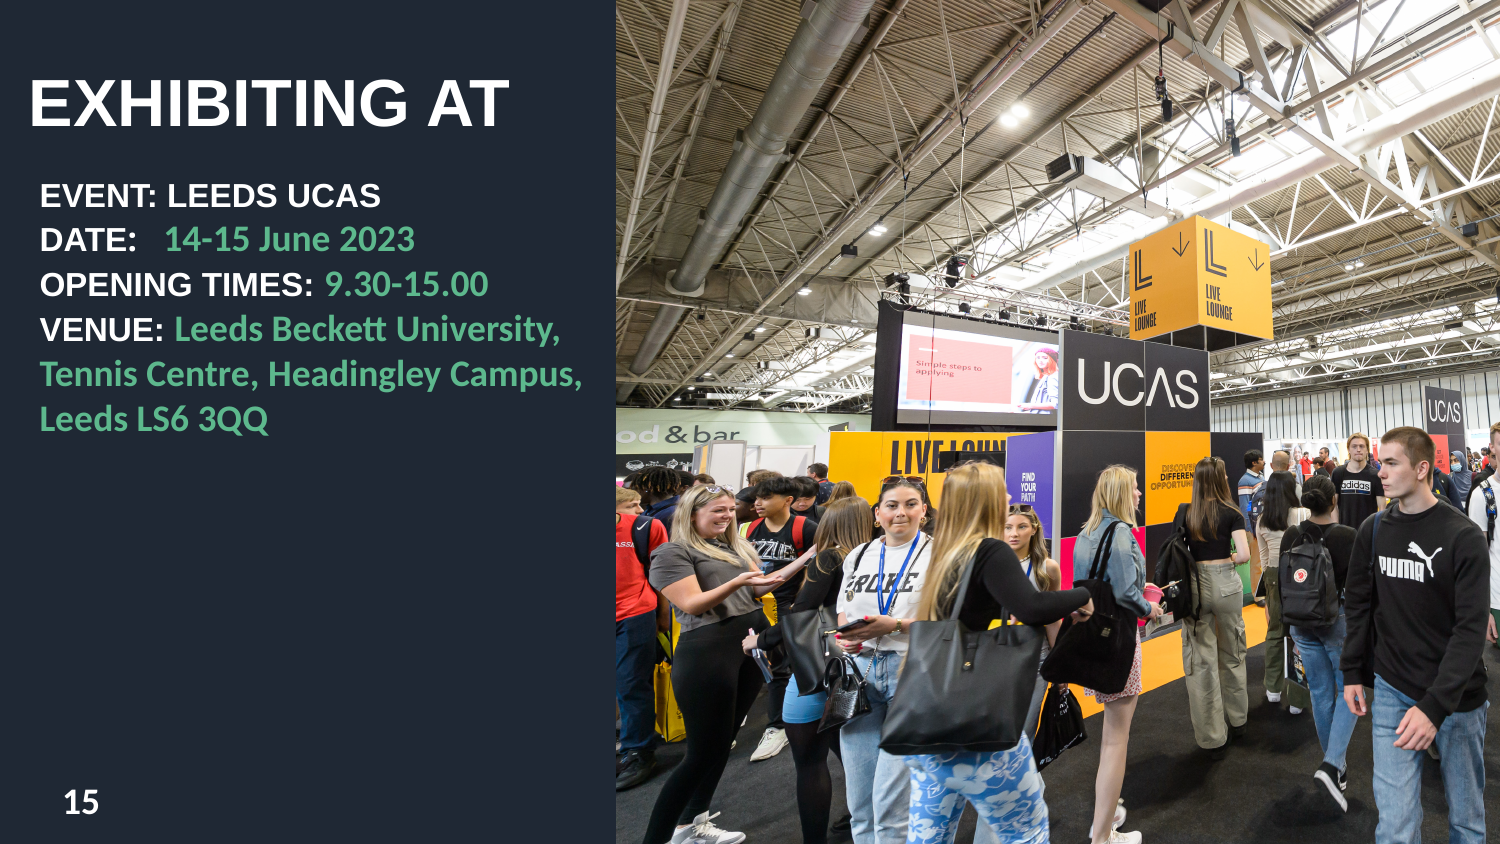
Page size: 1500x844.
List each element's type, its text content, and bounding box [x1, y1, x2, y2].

text_box EXHIBITING AT [14, 61, 616, 179]
picture [616, 0, 1500, 844]
text_box EVENT: LEEDS UCAS DATE: 14-15 June 2023 OPENING TIMES: 9.30-15.00 VENUE: Leeds Beckett University, Tennis Centre, Headingley Campus, Leeds LS6 3QQ [24, 179, 616, 447]
text_box 15 [47, 769, 132, 830]
